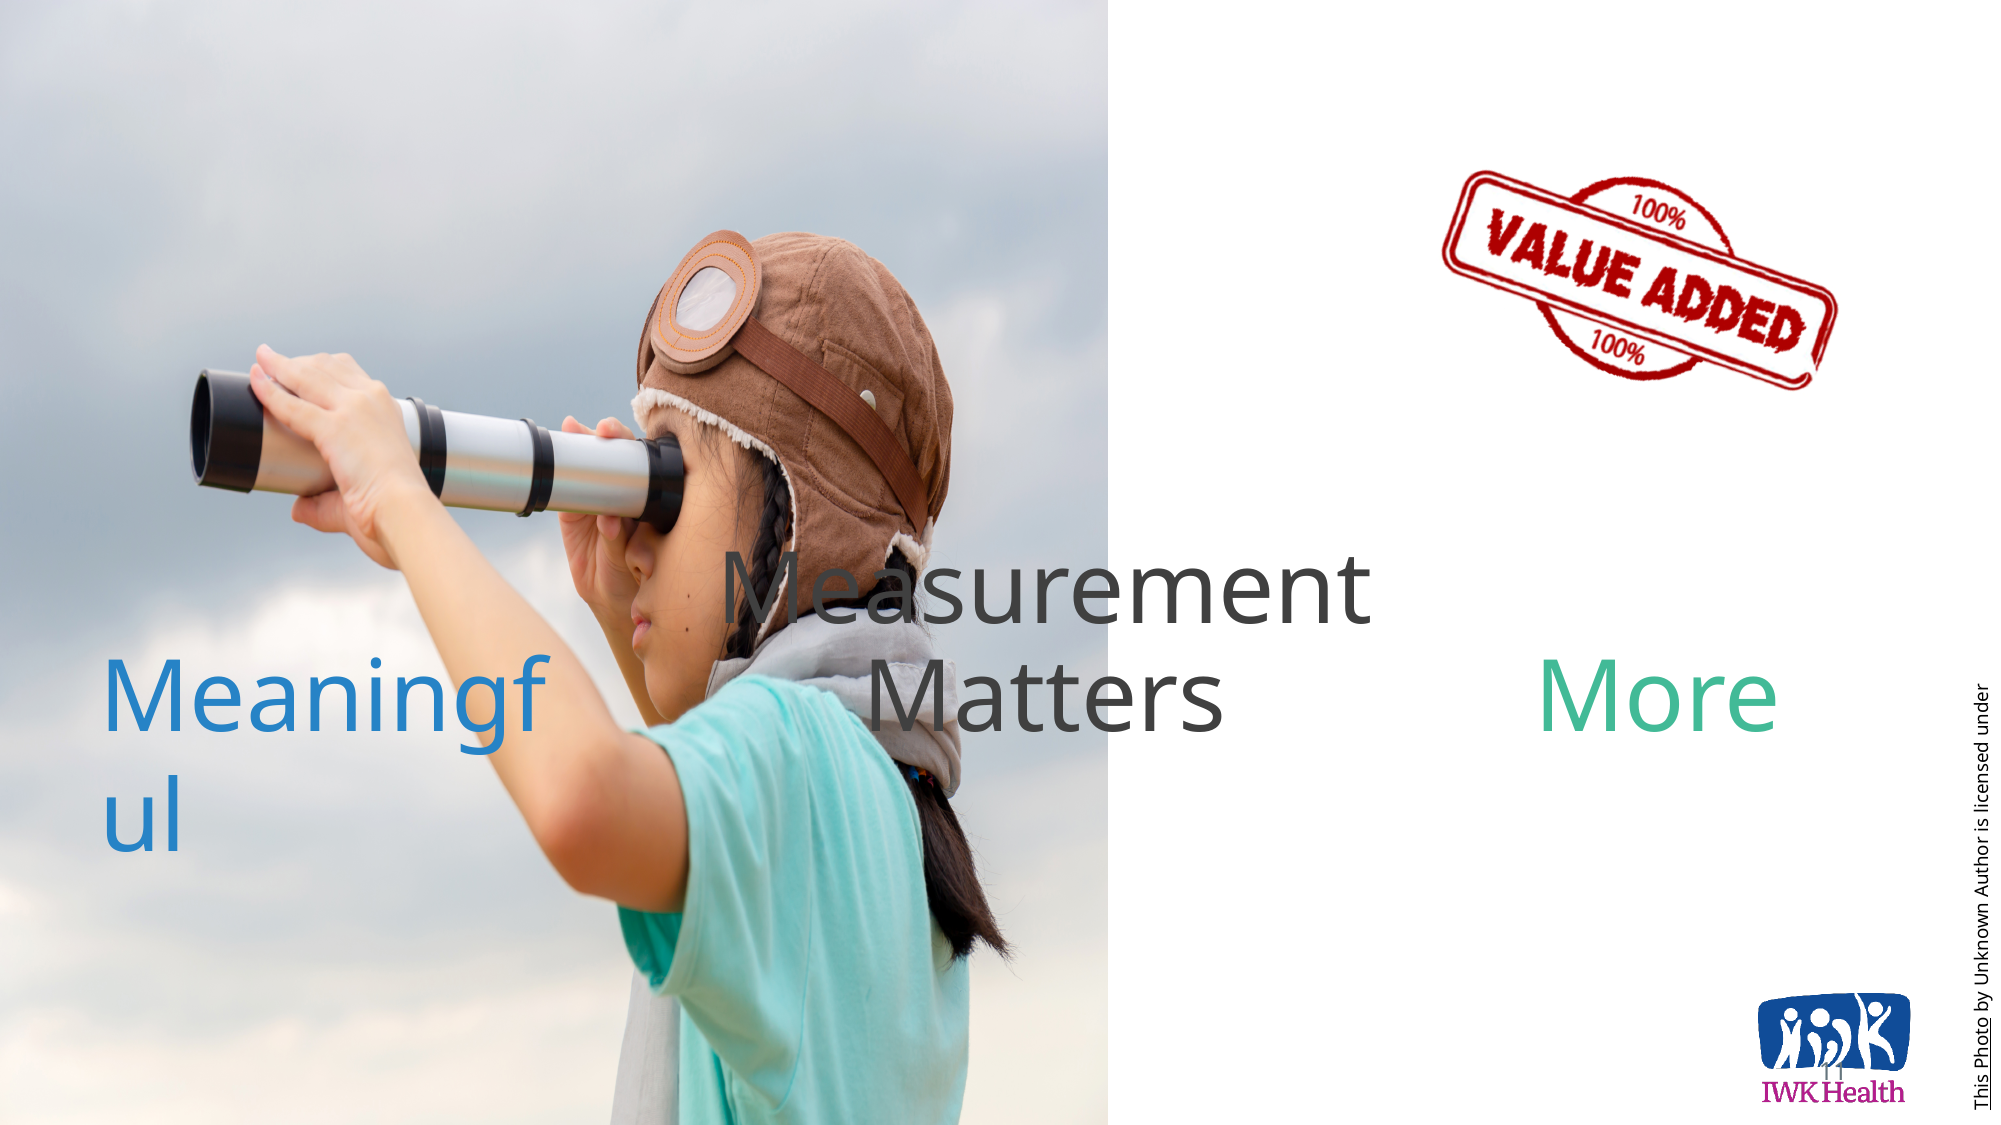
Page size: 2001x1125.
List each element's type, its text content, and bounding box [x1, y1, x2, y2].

picture [0, 0, 1108, 1125]
text_box This Photo by Unknown Author is licensed under CC BY-SA-NC [1962, 579, 2000, 1125]
picture [1344, 44, 1932, 517]
picture [1757, 992, 1911, 1103]
text_box More [1519, 624, 1942, 759]
title Measurement Matters [1108, 497, 1535, 761]
slide_number 11 [1412, 1042, 1863, 1103]
